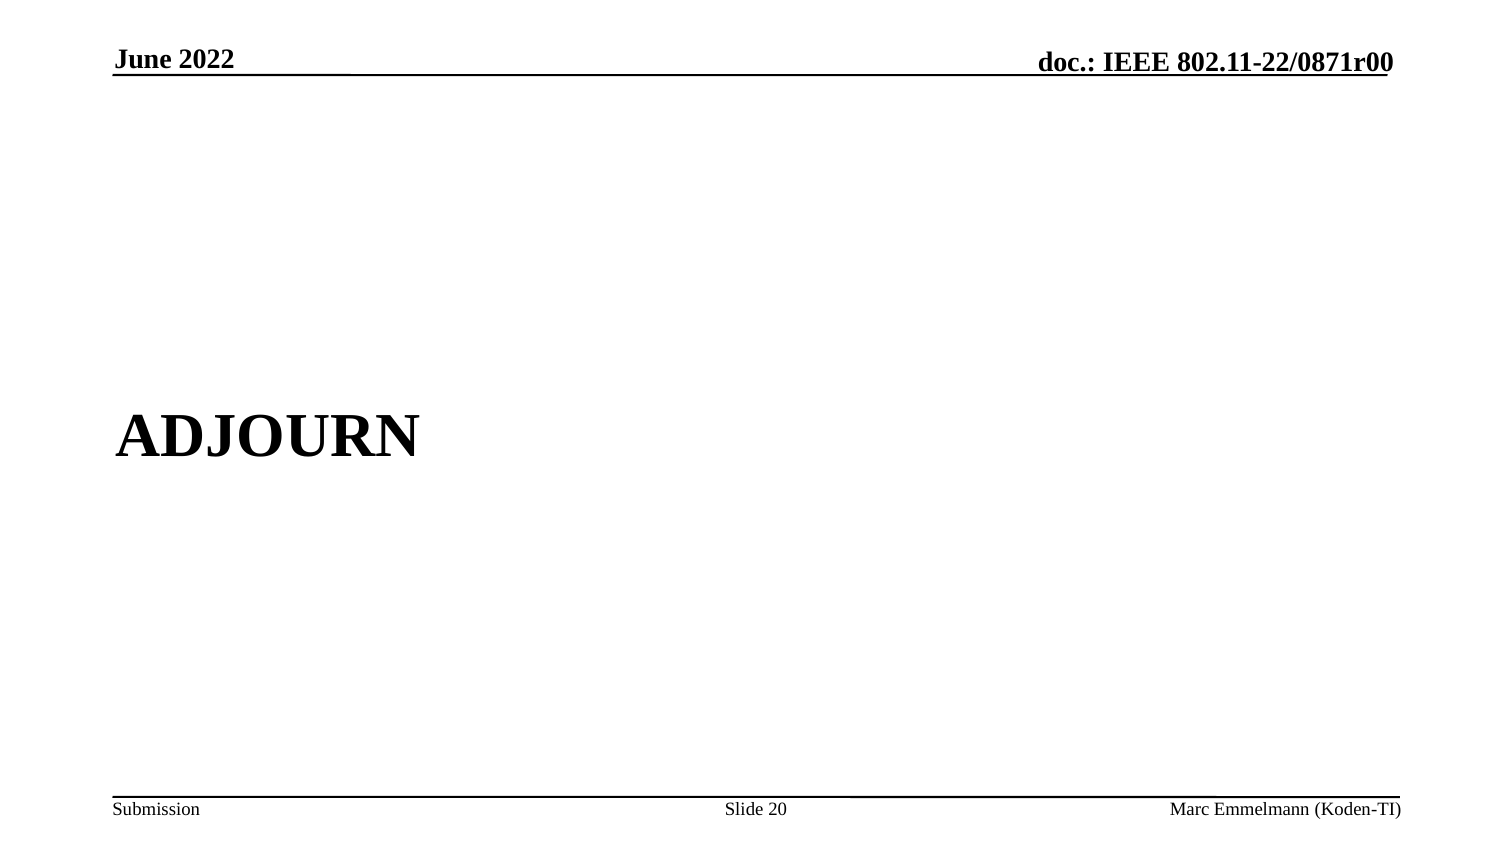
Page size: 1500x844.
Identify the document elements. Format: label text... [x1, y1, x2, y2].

slide_number Slide 20 [712, 796, 800, 842]
title Adjourn [100, 386, 1376, 555]
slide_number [114, 40, 423, 75]
footer Marc Emmelmann (Koden-TI) [878, 796, 1402, 820]
